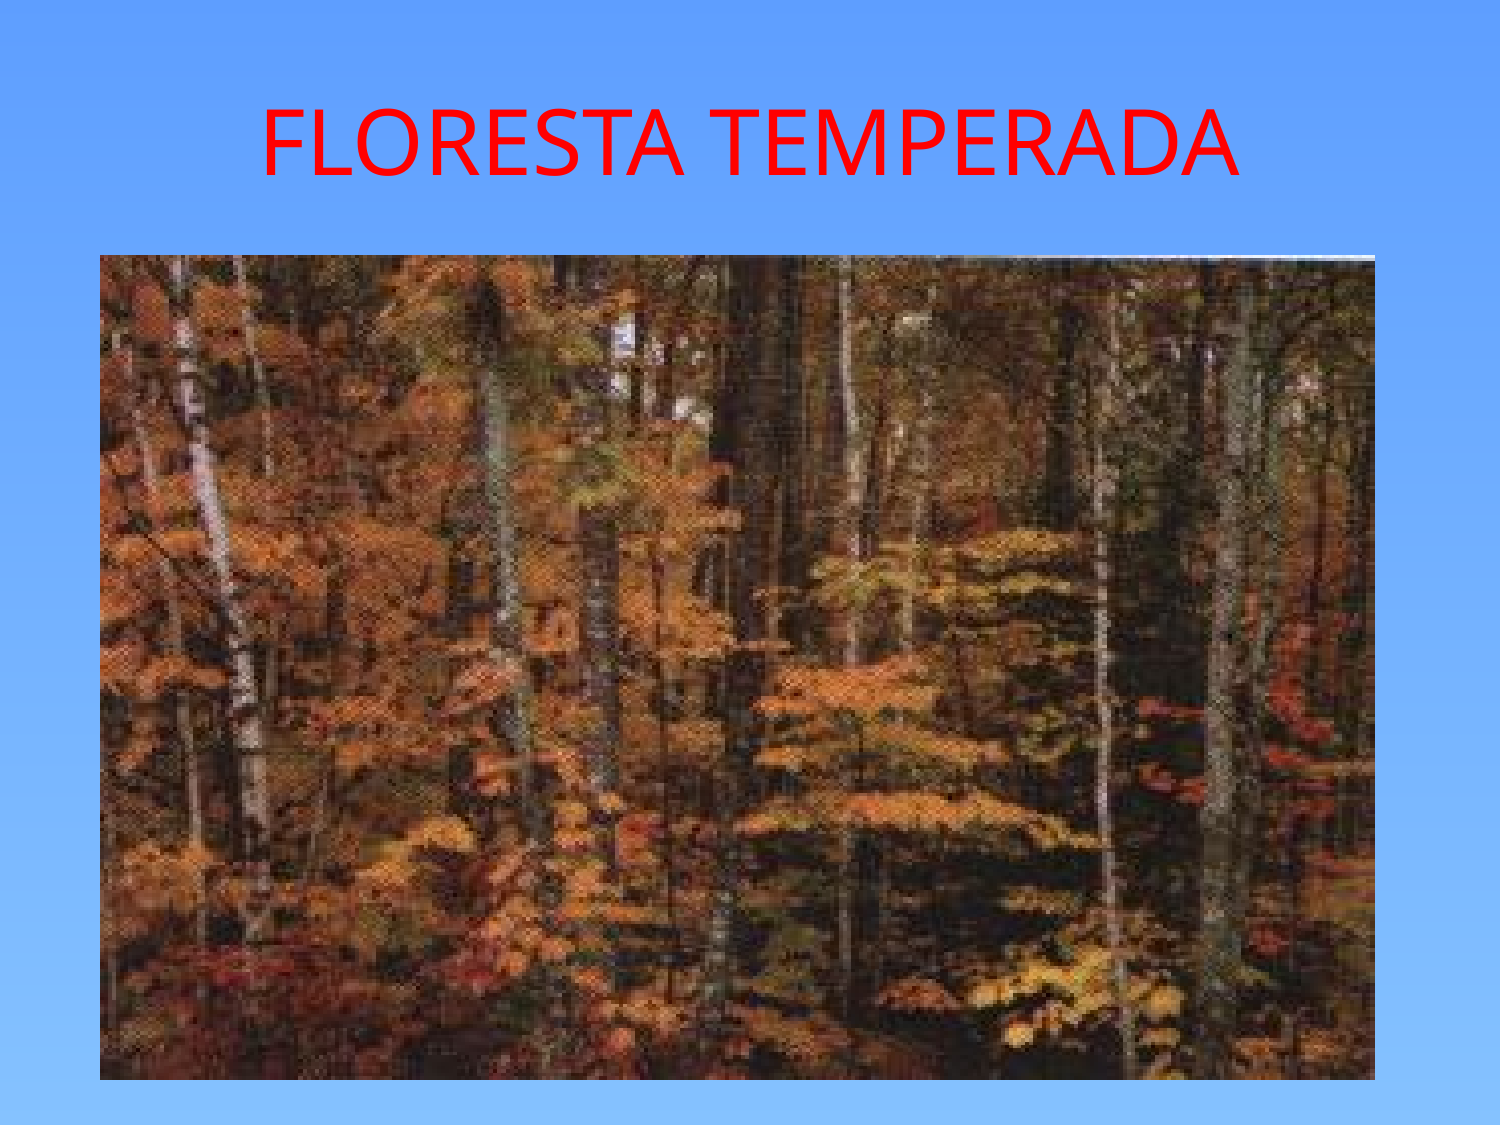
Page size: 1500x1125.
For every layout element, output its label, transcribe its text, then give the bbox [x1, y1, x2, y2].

picture [100, 255, 1375, 1080]
title FLORESTA TEMPERADA [75, 45, 1425, 233]
